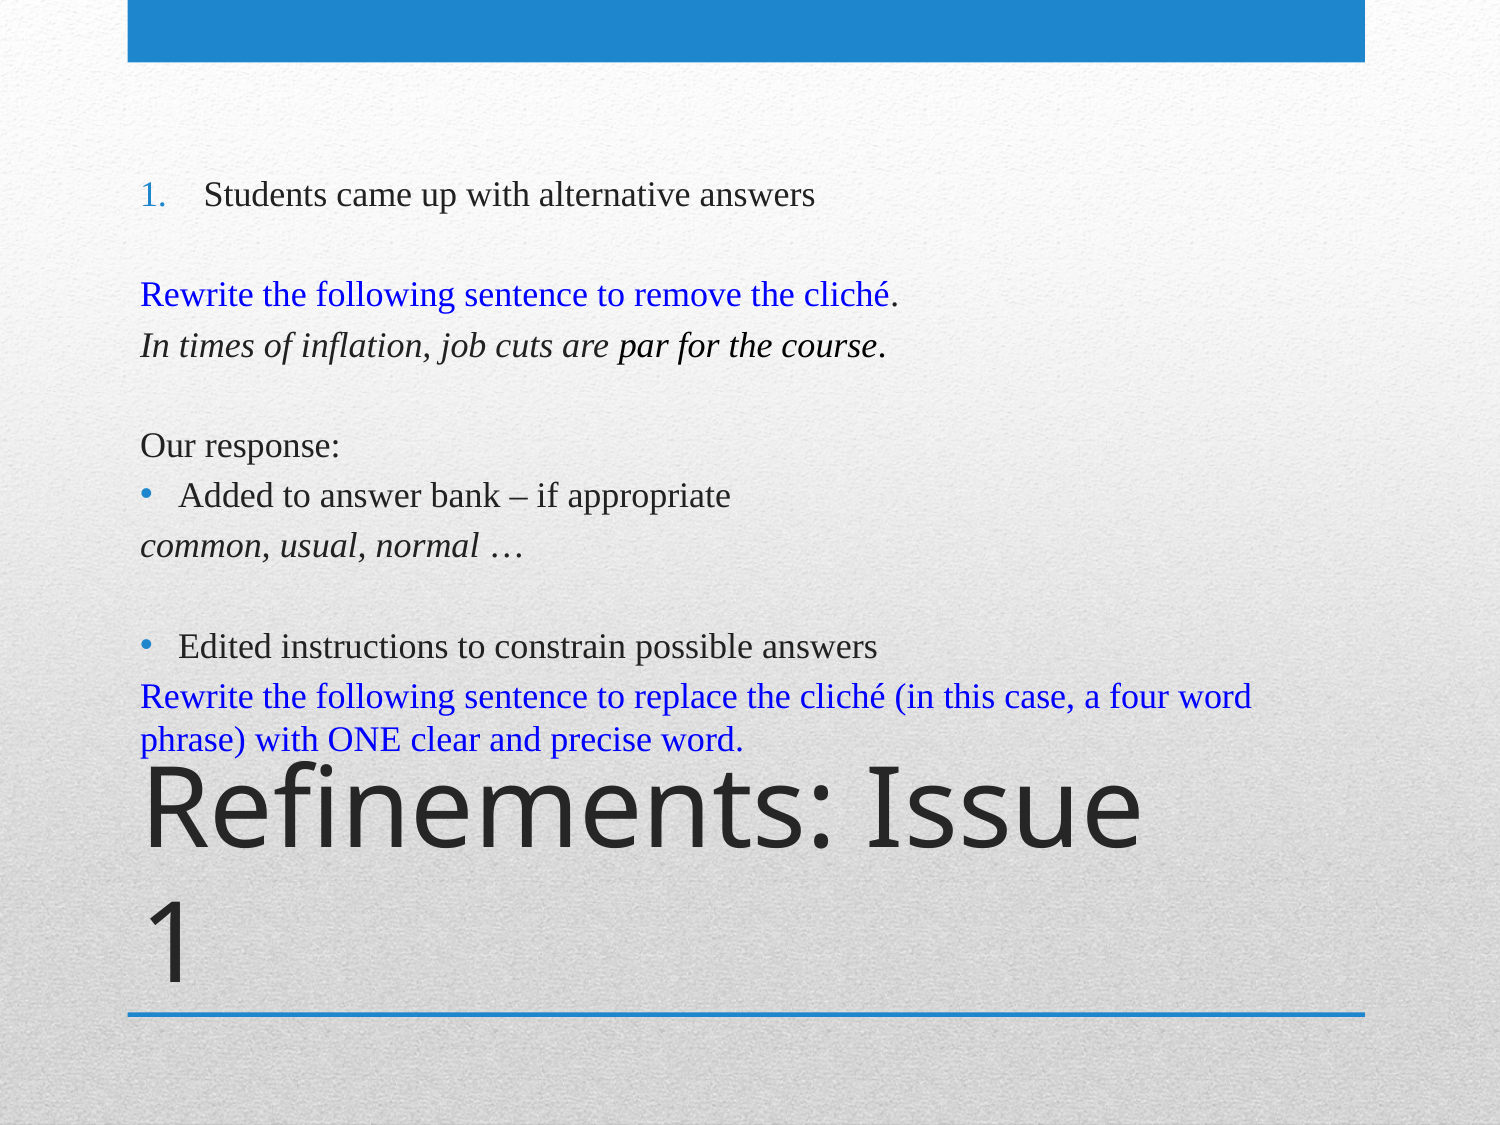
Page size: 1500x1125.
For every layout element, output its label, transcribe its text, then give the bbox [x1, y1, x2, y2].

title Refinements: Issue 1 [125, 776, 1238, 1013]
list Students came up with alternative answers Rewrite the following sentence to remove the cliché. In times of inflation, job cuts are par for the course. Our response: Added to answer bank – if appropriate common, usual, normal … Edited instructions to constrain possible answers Rewrite the following sentence to replace the cliché (in this case, a four word phrase) with ONE clear and precise word. [125, 112, 1363, 776]
